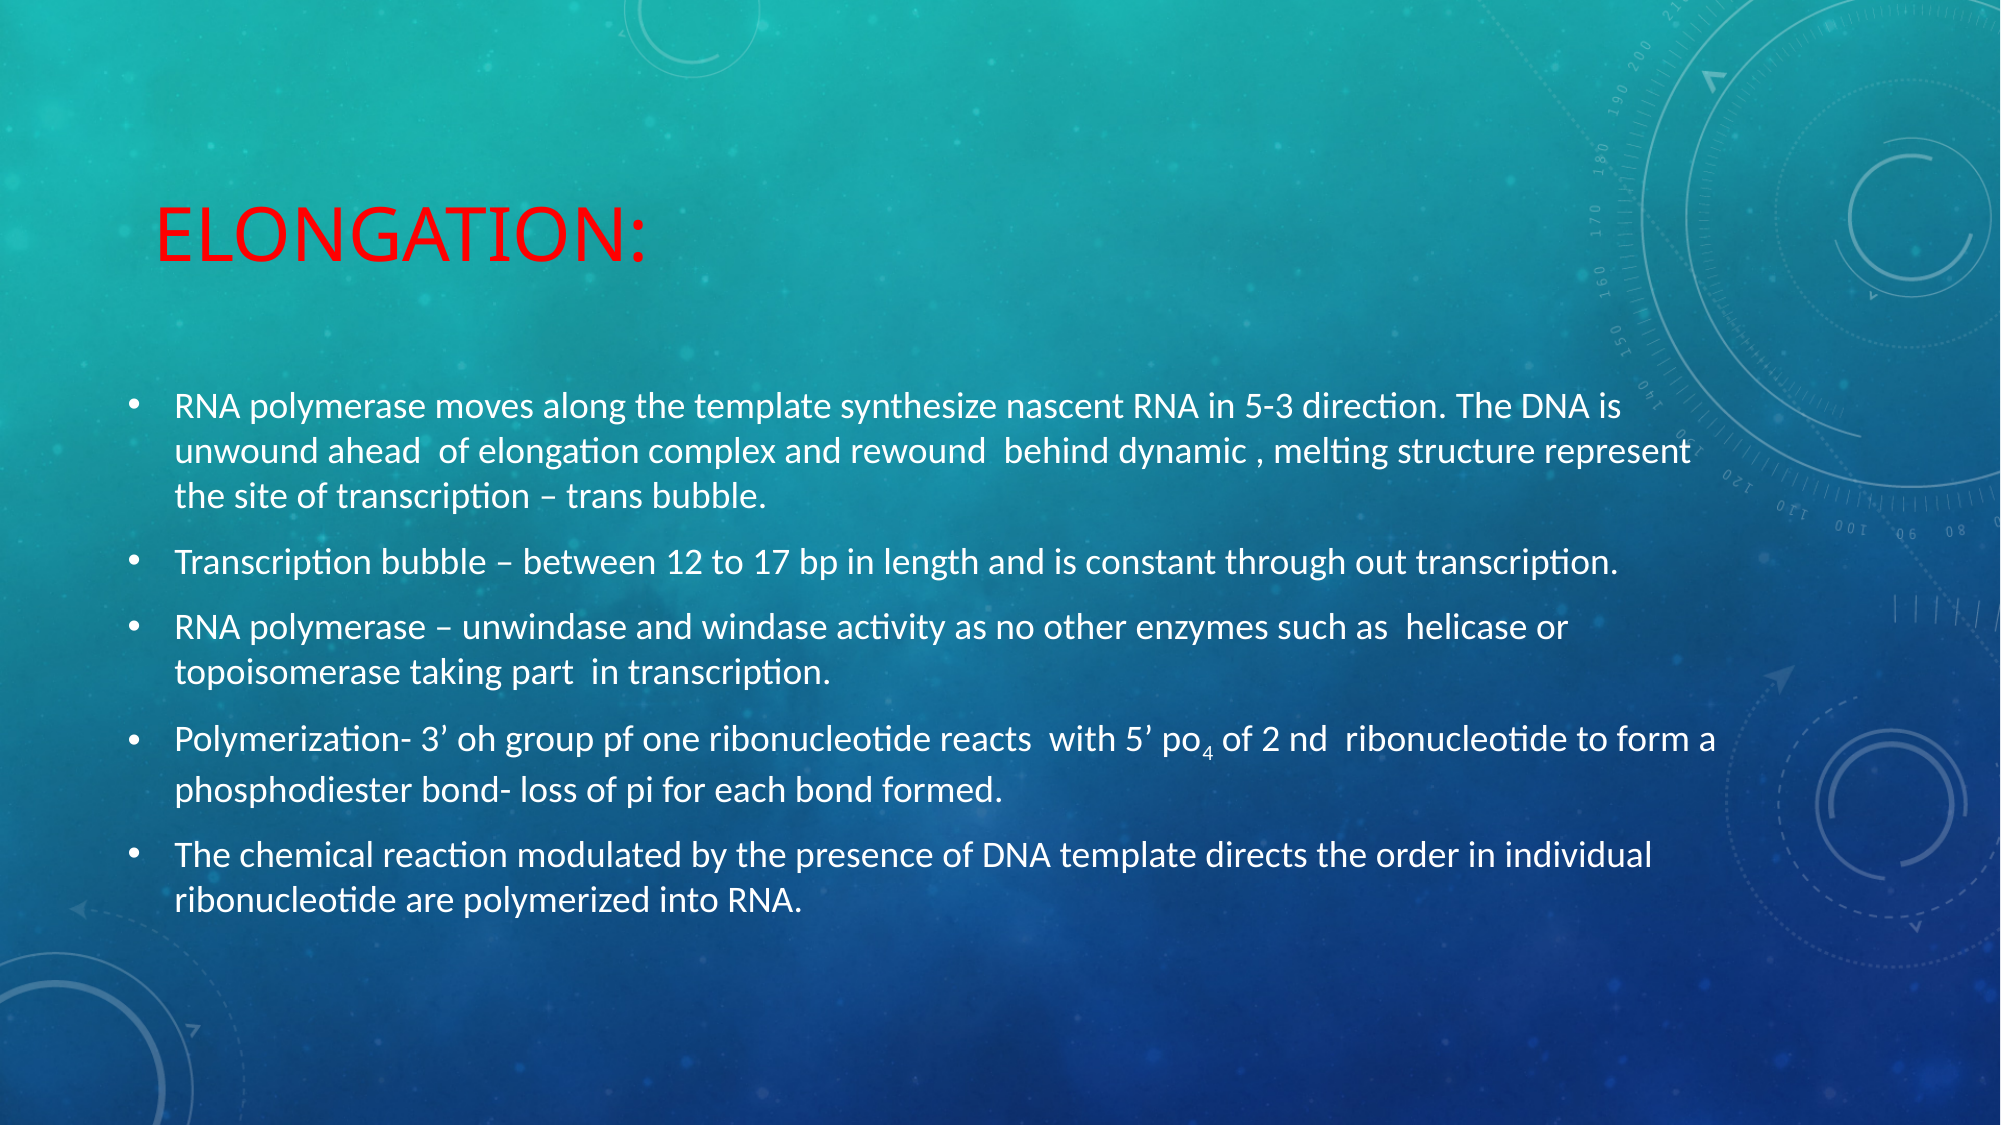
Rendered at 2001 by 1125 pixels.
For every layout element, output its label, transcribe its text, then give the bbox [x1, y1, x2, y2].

title Elongation: [138, 112, 1801, 352]
picture [0, 0, 2001, 1125]
list RNA polymerase moves along the template synthesize nascent RNA in 5-3 direction. The DNA is unwound ahead of elongation complex and rewound behind dynamic , melting structure represent the site of transcription – trans bubble. Transcription bubble – between 12 to 17 bp in length and is constant through out transcription. RNA polymerase – unwindase and windase activity as no other enzymes such as helicase or topoisomerase taking part in transcription. Polymerization- 3’ oh group pf one ribonucleotide reacts with 5’ po4 of 2 nd ribonucleotide to form a phosphodiester bond- loss of pi for each bond formed. The chemical reaction modulated by the presence of DNA template directs the order in individual ribonucleotide are polymerized into RNA. [112, 351, 1775, 950]
